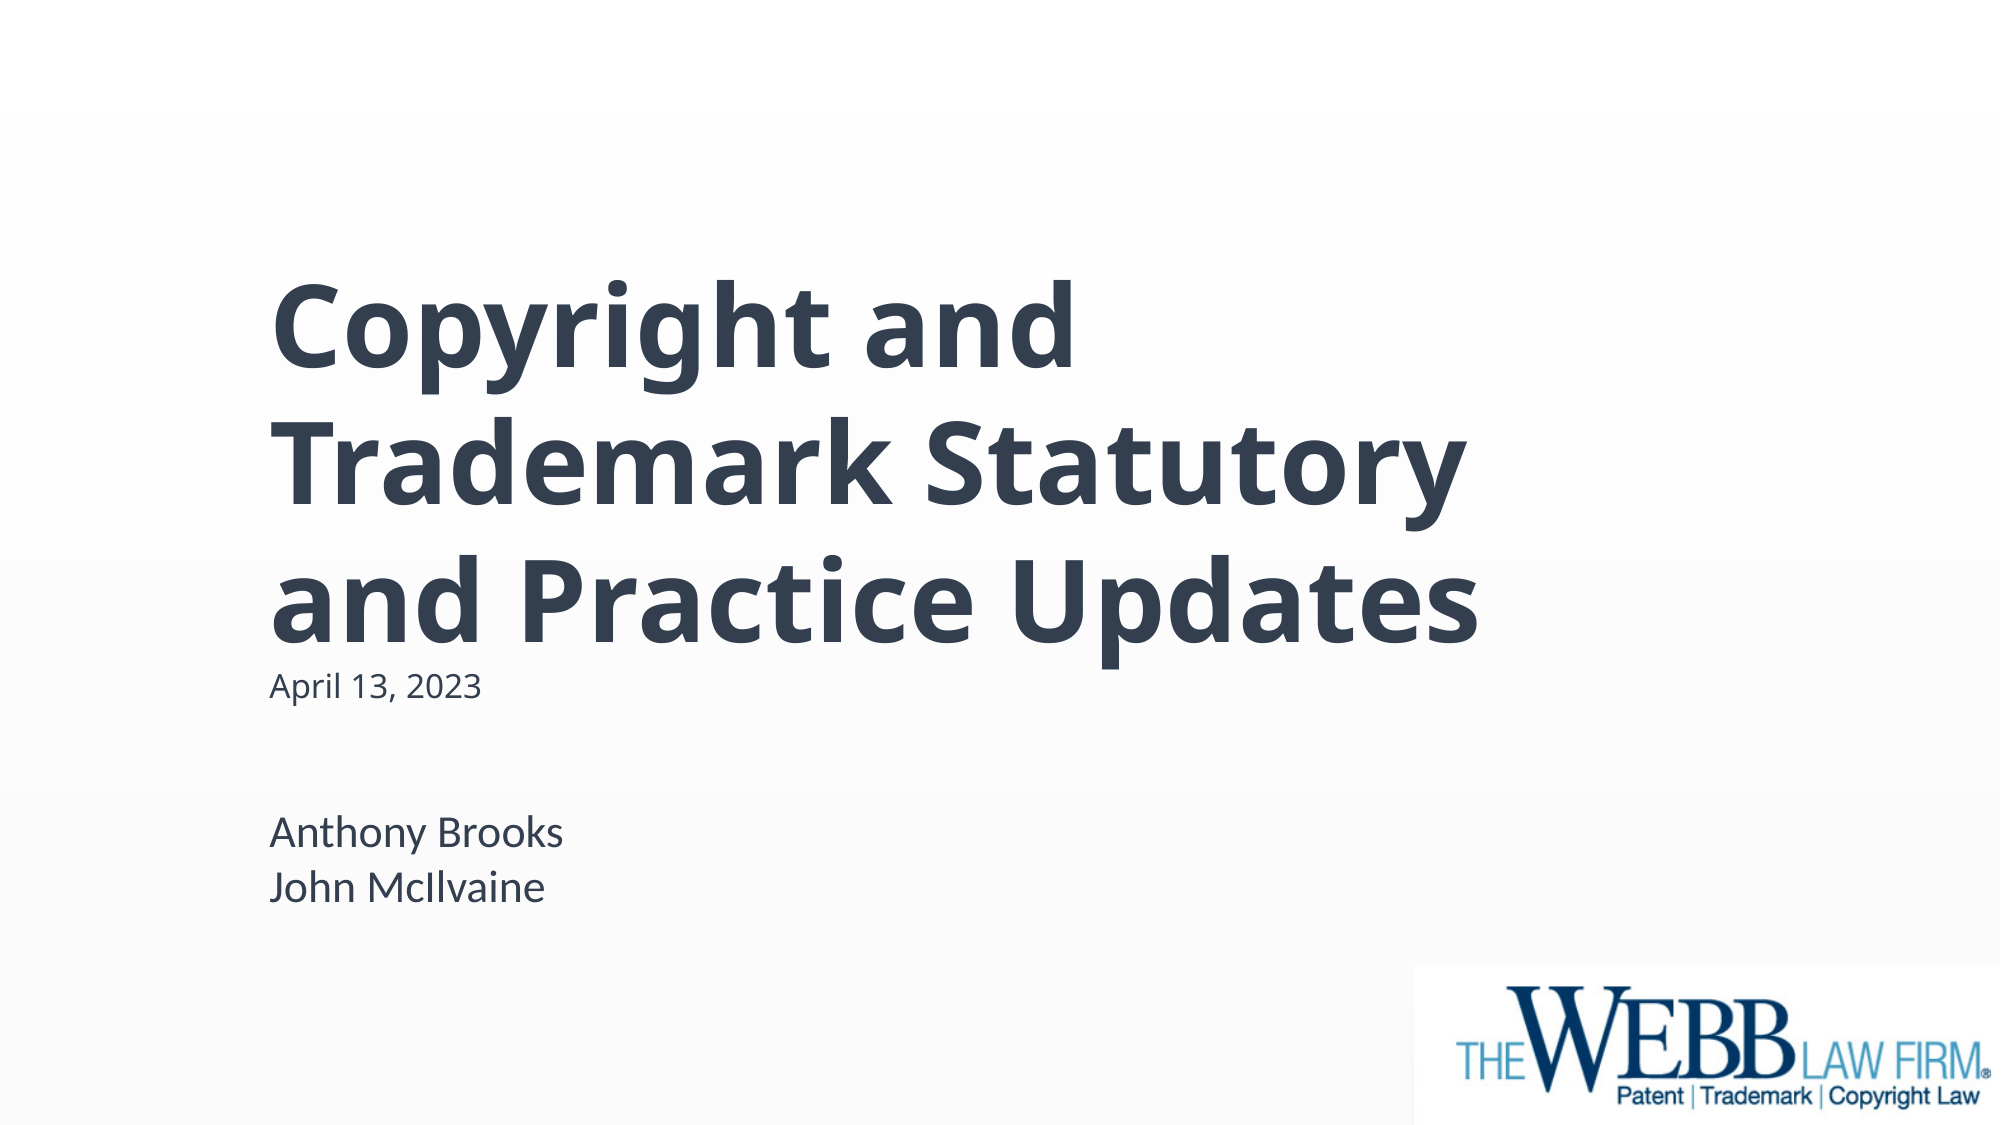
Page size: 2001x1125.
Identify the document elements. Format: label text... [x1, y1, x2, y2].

text_box Anthony Brooks John McIlvaine [254, 793, 692, 919]
picture [1412, 965, 2000, 1125]
text_box Copyright and Trademark Statutory and Practice Updates April 13, 2023 [254, 245, 1715, 713]
